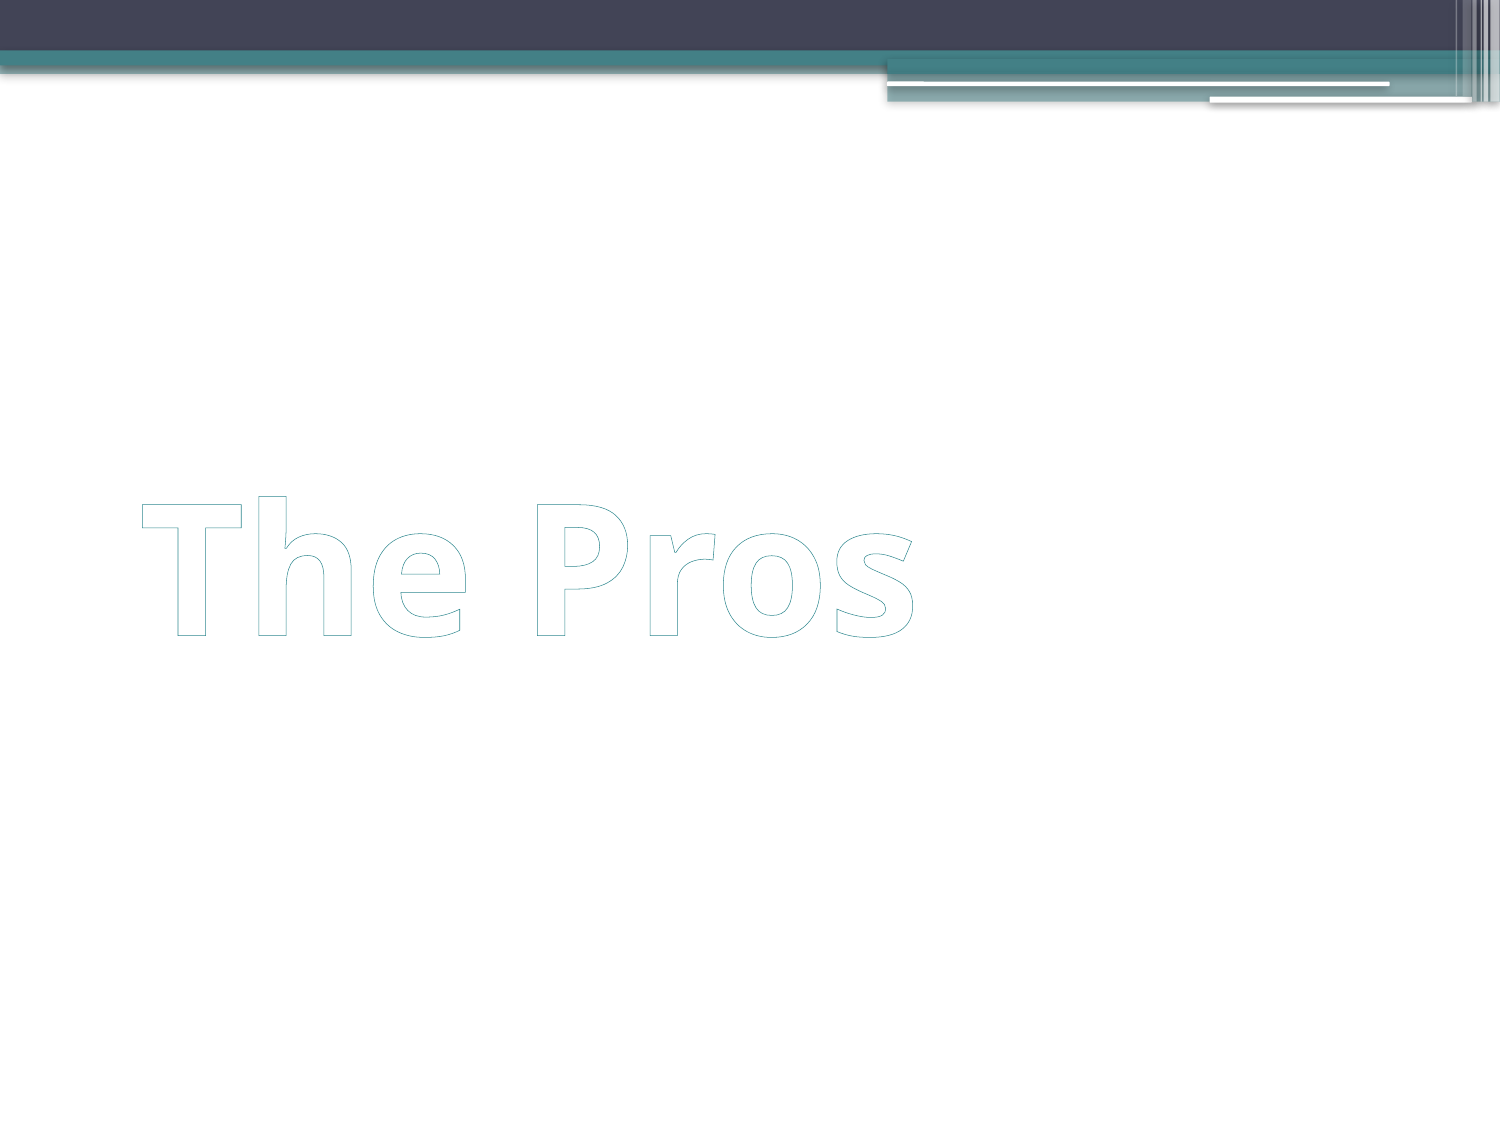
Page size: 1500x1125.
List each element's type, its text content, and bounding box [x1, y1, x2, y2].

title The Pros [123, 456, 1399, 680]
